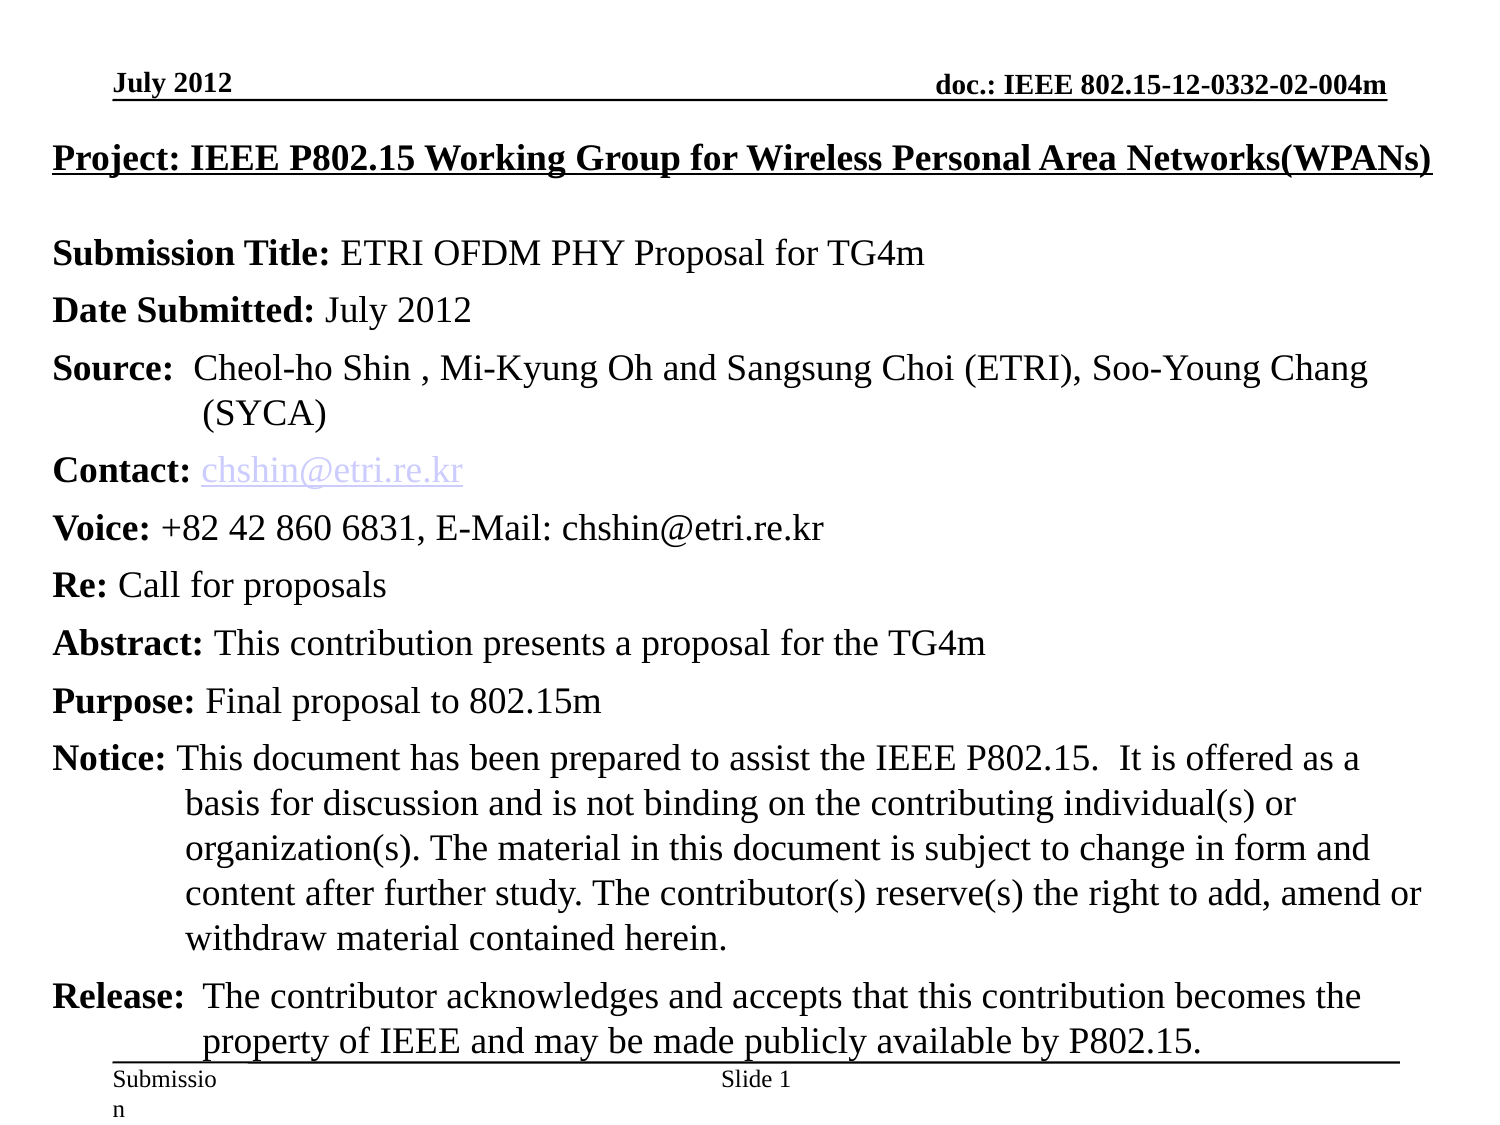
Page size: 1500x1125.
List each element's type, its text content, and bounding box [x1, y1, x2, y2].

text_box Slide 1 [675, 1068, 838, 1093]
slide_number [112, 62, 376, 99]
text_box Project: IEEE P802.15 Working Group for Wireless Personal Area Networks(WPANs) Submission Title: ETRI OFDM PHY Proposal for TG4m Date Submitted: July 2012 Source: Cheol-ho Shin , Mi-Kyung Oh and Sangsung Choi (ETRI), Soo-Young Chang (SYCA) Contact: chshin@etri.re.kr Voice: +82 42 860 6831, E-Mail: chshin@etri.re.kr Re: Call for proposals Abstract: This contribution presents a proposal for the TG4m Purpose: Final proposal to 802.15m Notice: This document has been prepared to assist the IEEE P802.15. It is offered as a basis for discussion and is not binding on the contributing individual(s) or organization(s). The material in this document is subject to change in form and content after further study. The contributor(s) reserve(s) the right to add, amend or withdraw material contained herein. Release: The contributor acknowledges and accepts that this contribution becomes the property of IEEE and may be made publicly available by P802.15. [37, 125, 1450, 1068]
